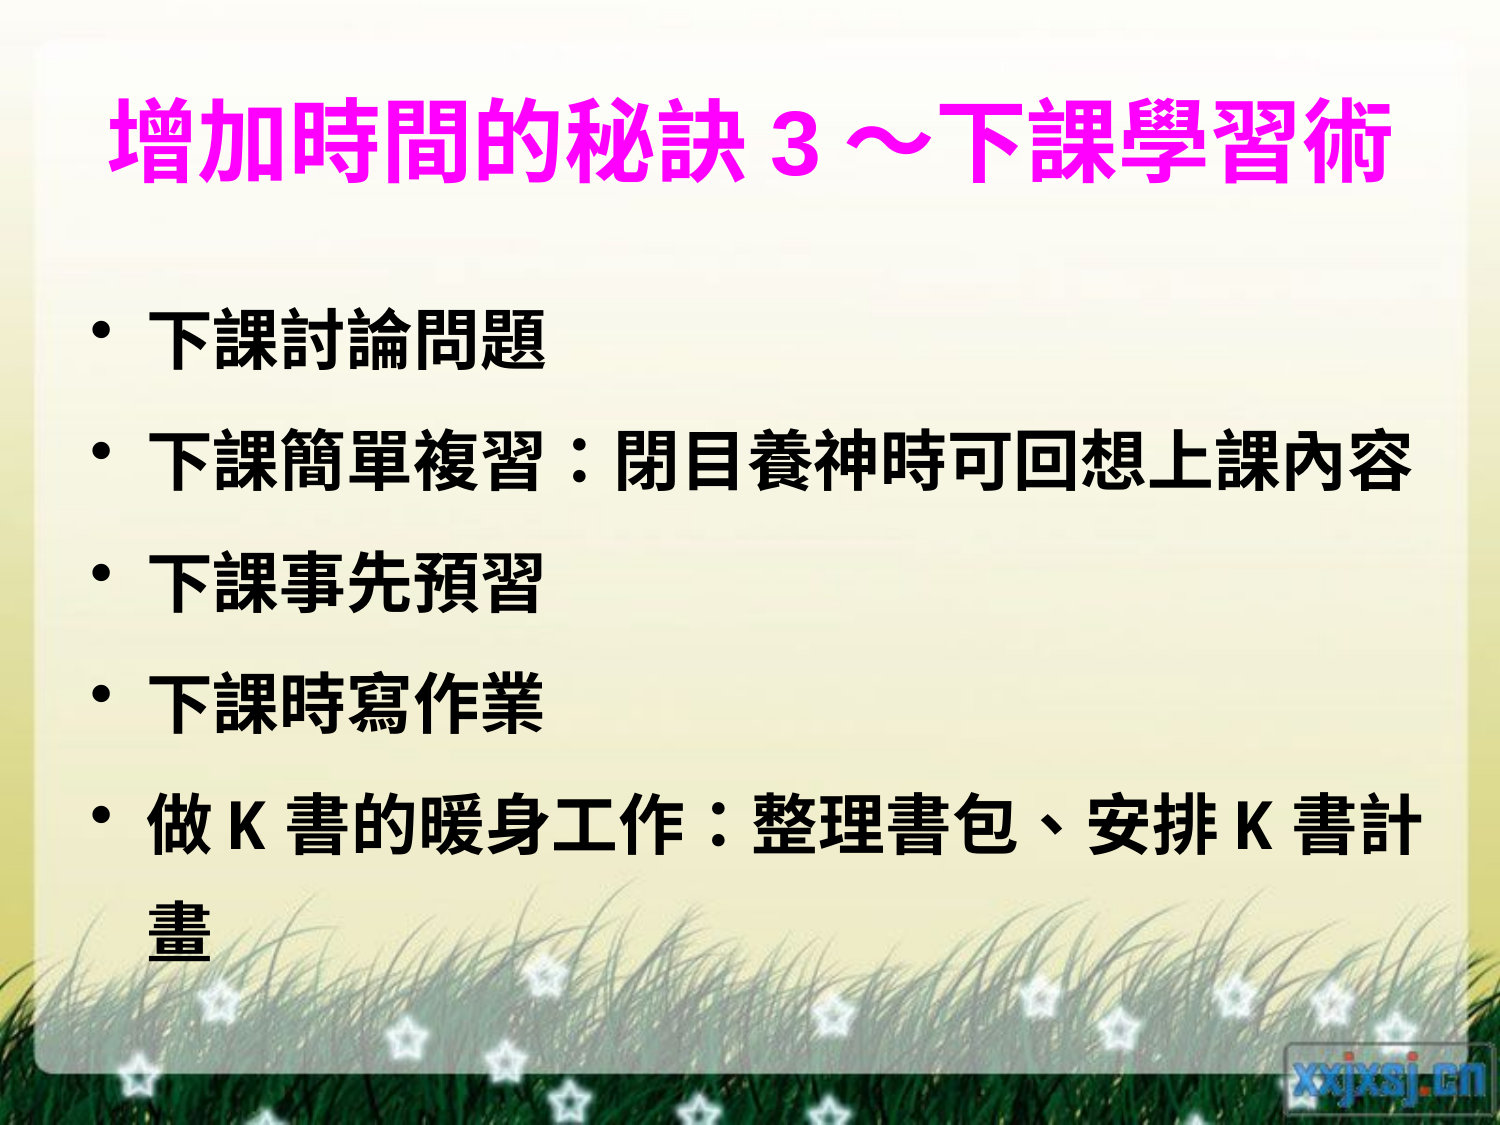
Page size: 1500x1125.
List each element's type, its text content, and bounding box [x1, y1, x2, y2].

list 下課討論問題 下課簡單複習：閉目養神時可回想上課內容 下課事先預習 下課時寫作業 做K書的暖身工作：整理書包、安排K書計畫 [75, 262, 1475, 913]
title 增加時間的秘訣3～下課學習術 [75, 45, 1425, 233]
picture [0, 0, 1500, 1125]
